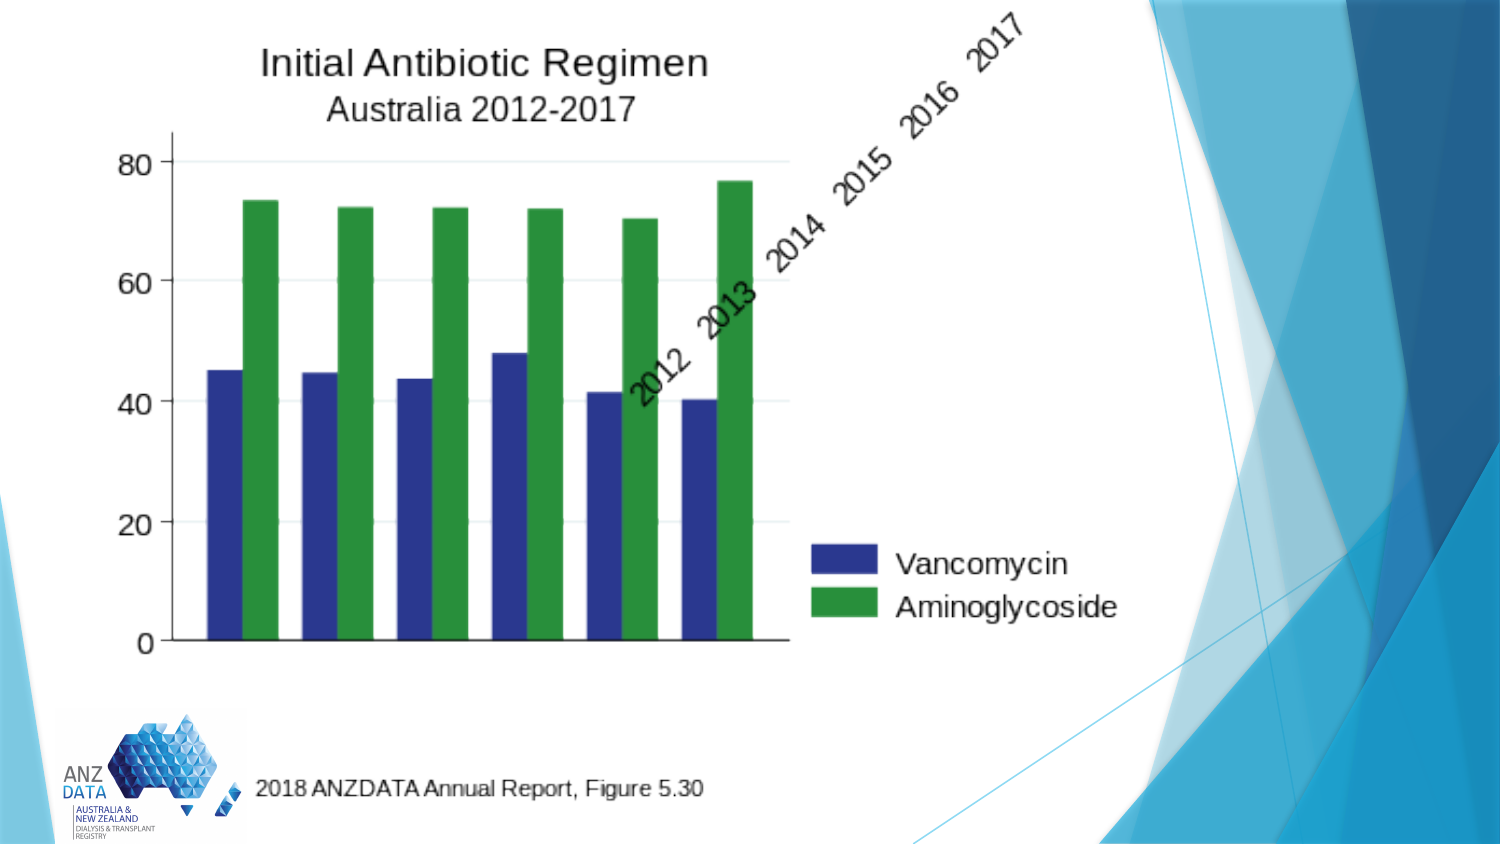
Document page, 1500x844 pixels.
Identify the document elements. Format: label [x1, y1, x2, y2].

list [35, 7, 1174, 836]
picture [55, 836, 247, 844]
